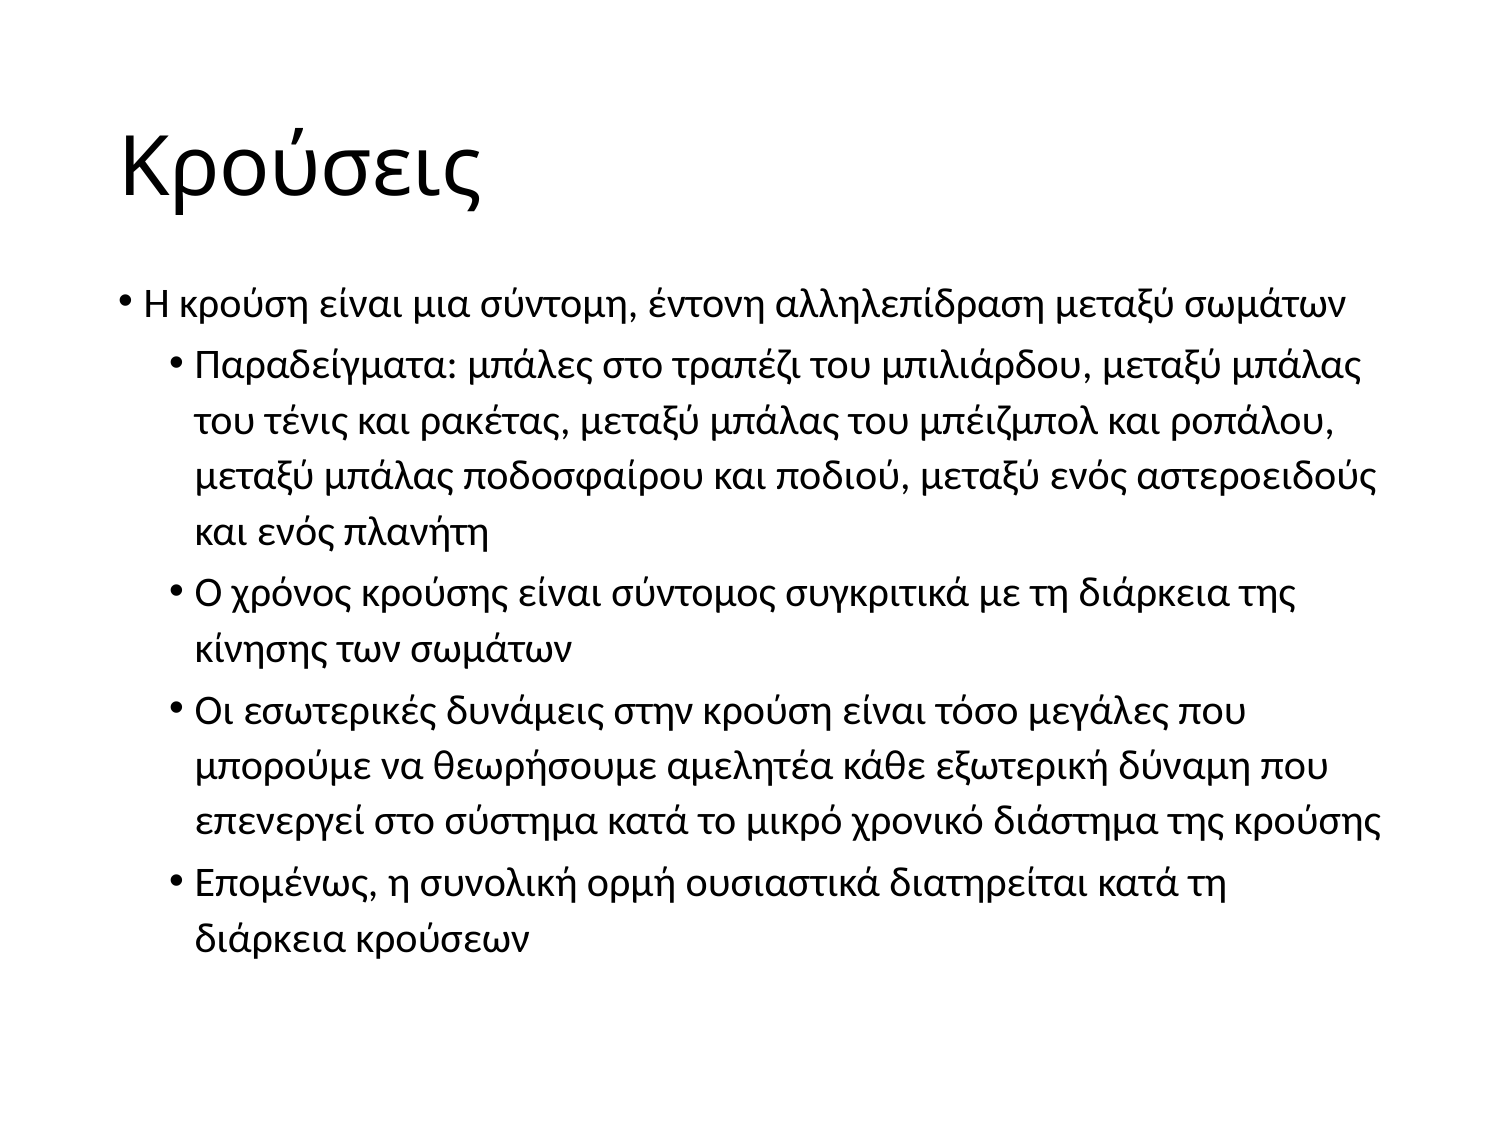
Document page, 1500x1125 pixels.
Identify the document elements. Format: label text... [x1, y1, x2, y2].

title Κρούσεις [103, 59, 1397, 262]
list Η κρούση είναι μια σύντομη, έντονη αλληλεπίδραση μεταξύ σωμάτων Παραδείγματα: μπάλες στο τραπέζι του μπιλιάρδου, μεταξύ μπάλας του τένις και ρακέτας, μεταξύ μπάλας του μπέιζμπολ και ροπάλου, μεταξύ μπάλας ποδοσφαίρου και ποδιού, μεταξύ ενός αστεροειδούς και ενός πλανήτη Ο χρόνος κρούσης είναι σύντομος συγκριτικά με τη διάρκεια της κίνησης των σωμάτων Οι εσωτερικές δυνάμεις στην κρούση είναι τόσο μεγάλες που μπορούμε να θεωρήσουμε αμελητέα κάθε εξωτερική δύναμη που επενεργεί στο σύστημα κατά το μικρό χρονικό διάστημα της κρούσης Επομένως, η συνολική ορμή ουσιαστικά διατηρείται κατά τη διάρκεια κρούσεων [103, 262, 1397, 1014]
